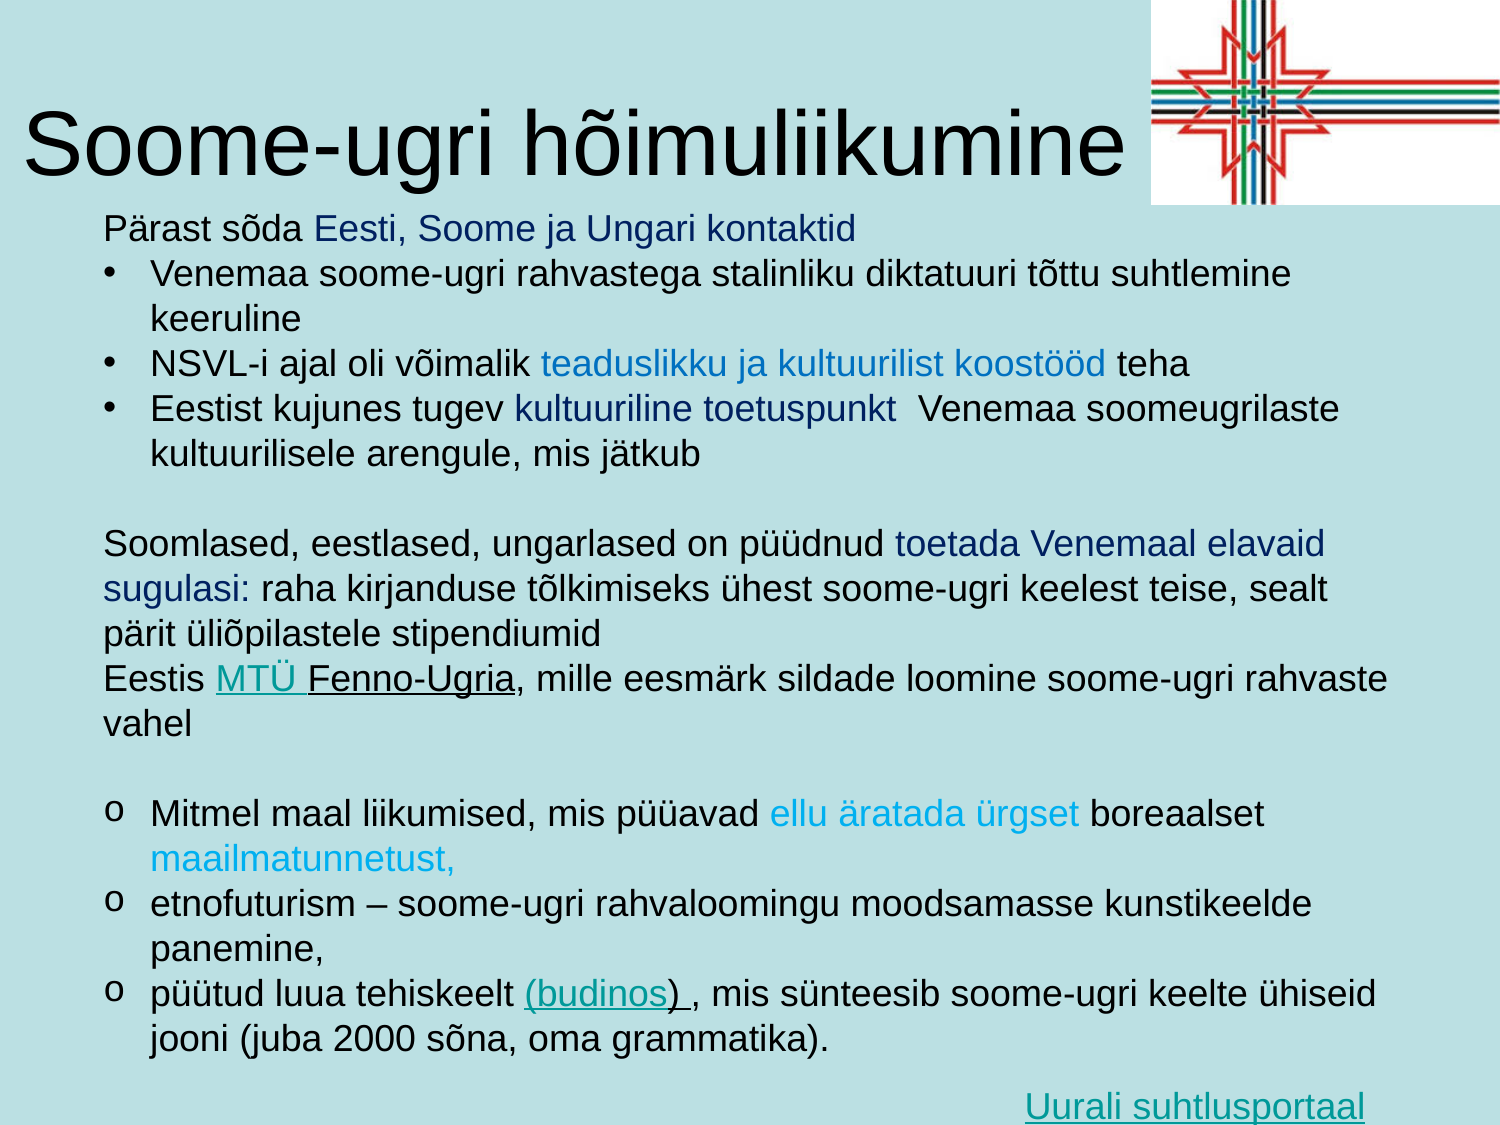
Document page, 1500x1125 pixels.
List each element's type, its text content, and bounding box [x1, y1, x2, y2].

picture [1151, 0, 1500, 205]
text_box Uurali suhtlusportaal [1009, 1074, 1436, 1125]
text_box Pärast sõda Eesti, Soome ja Ungari kontaktid Venemaa soome-ugri rahvastega stalinliku diktatuuri tõttu suhtlemine keeruline NSVL-i ajal oli võimalik teaduslikku ja kultuurilist koostööd teha Eestist kujunes tugev kultuuriline toetuspunkt Venemaa soomeugrilaste kultuurilisele arengule, mis jätkub Soomlased, eestlased, ungarlased on püüdnud toetada Venemaal elavaid sugulasi: raha kirjanduse tõlkimiseks ühest soome-ugri keelest teise, sealt pärit üliõpilastele stipendiumid Eestis MTÜ Fenno-Ugria, mille eesmärk sildade loomine soome-ugri rahvaste vahel Mitmel maal liikumised, mis püüavad ellu äratada ürgset boreaalset maailmatunnetust, etnofuturism – soome-ugri rahvaloomingu moodsamasse kunstikeelde panemine, püütud luua tehiskeelt (budinos) , mis sünteesib soome-ugri keelte ühiseid jooni (juba 2000 sõna, oma grammatika). [88, 196, 1412, 1066]
title Soome-ugri hõimuliikumine [0, 45, 1144, 233]
